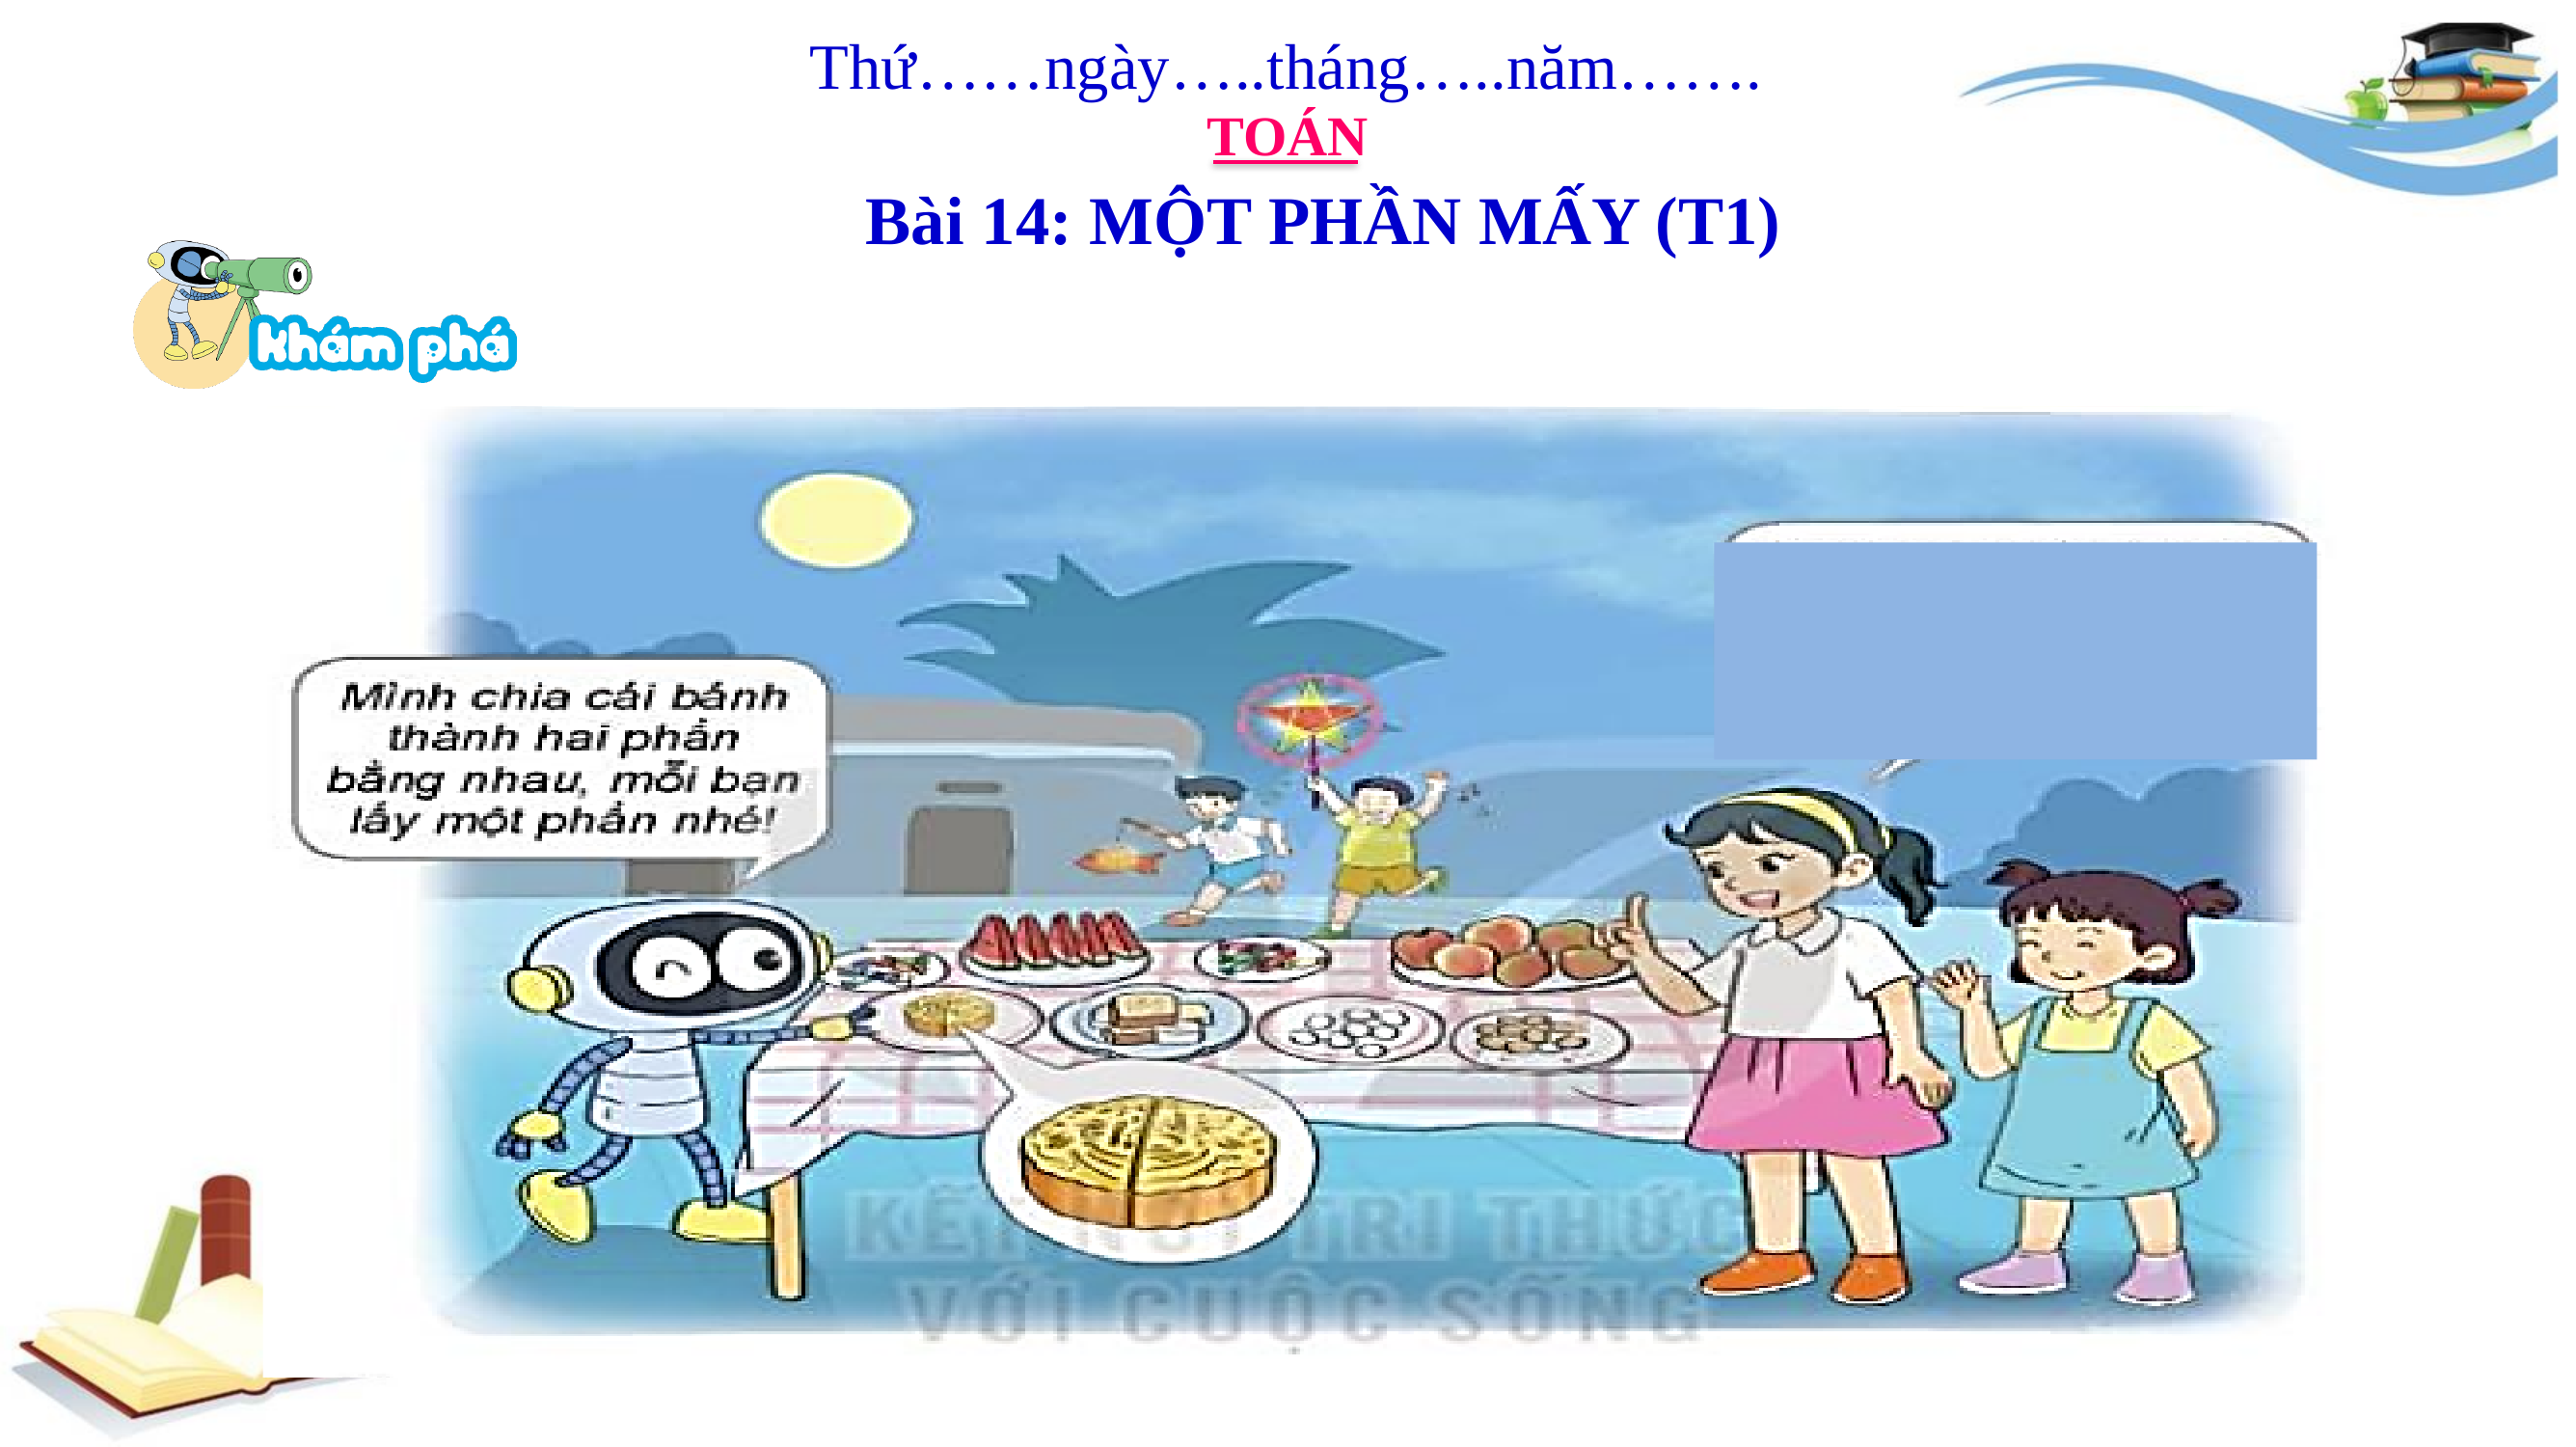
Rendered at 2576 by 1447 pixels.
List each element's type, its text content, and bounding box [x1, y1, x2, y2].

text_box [792, 16, 1782, 176]
picture [0, 0, 2576, 1447]
text_box Bài 14: MỘT PHẦN MẤY (T1) [468, 164, 2180, 270]
